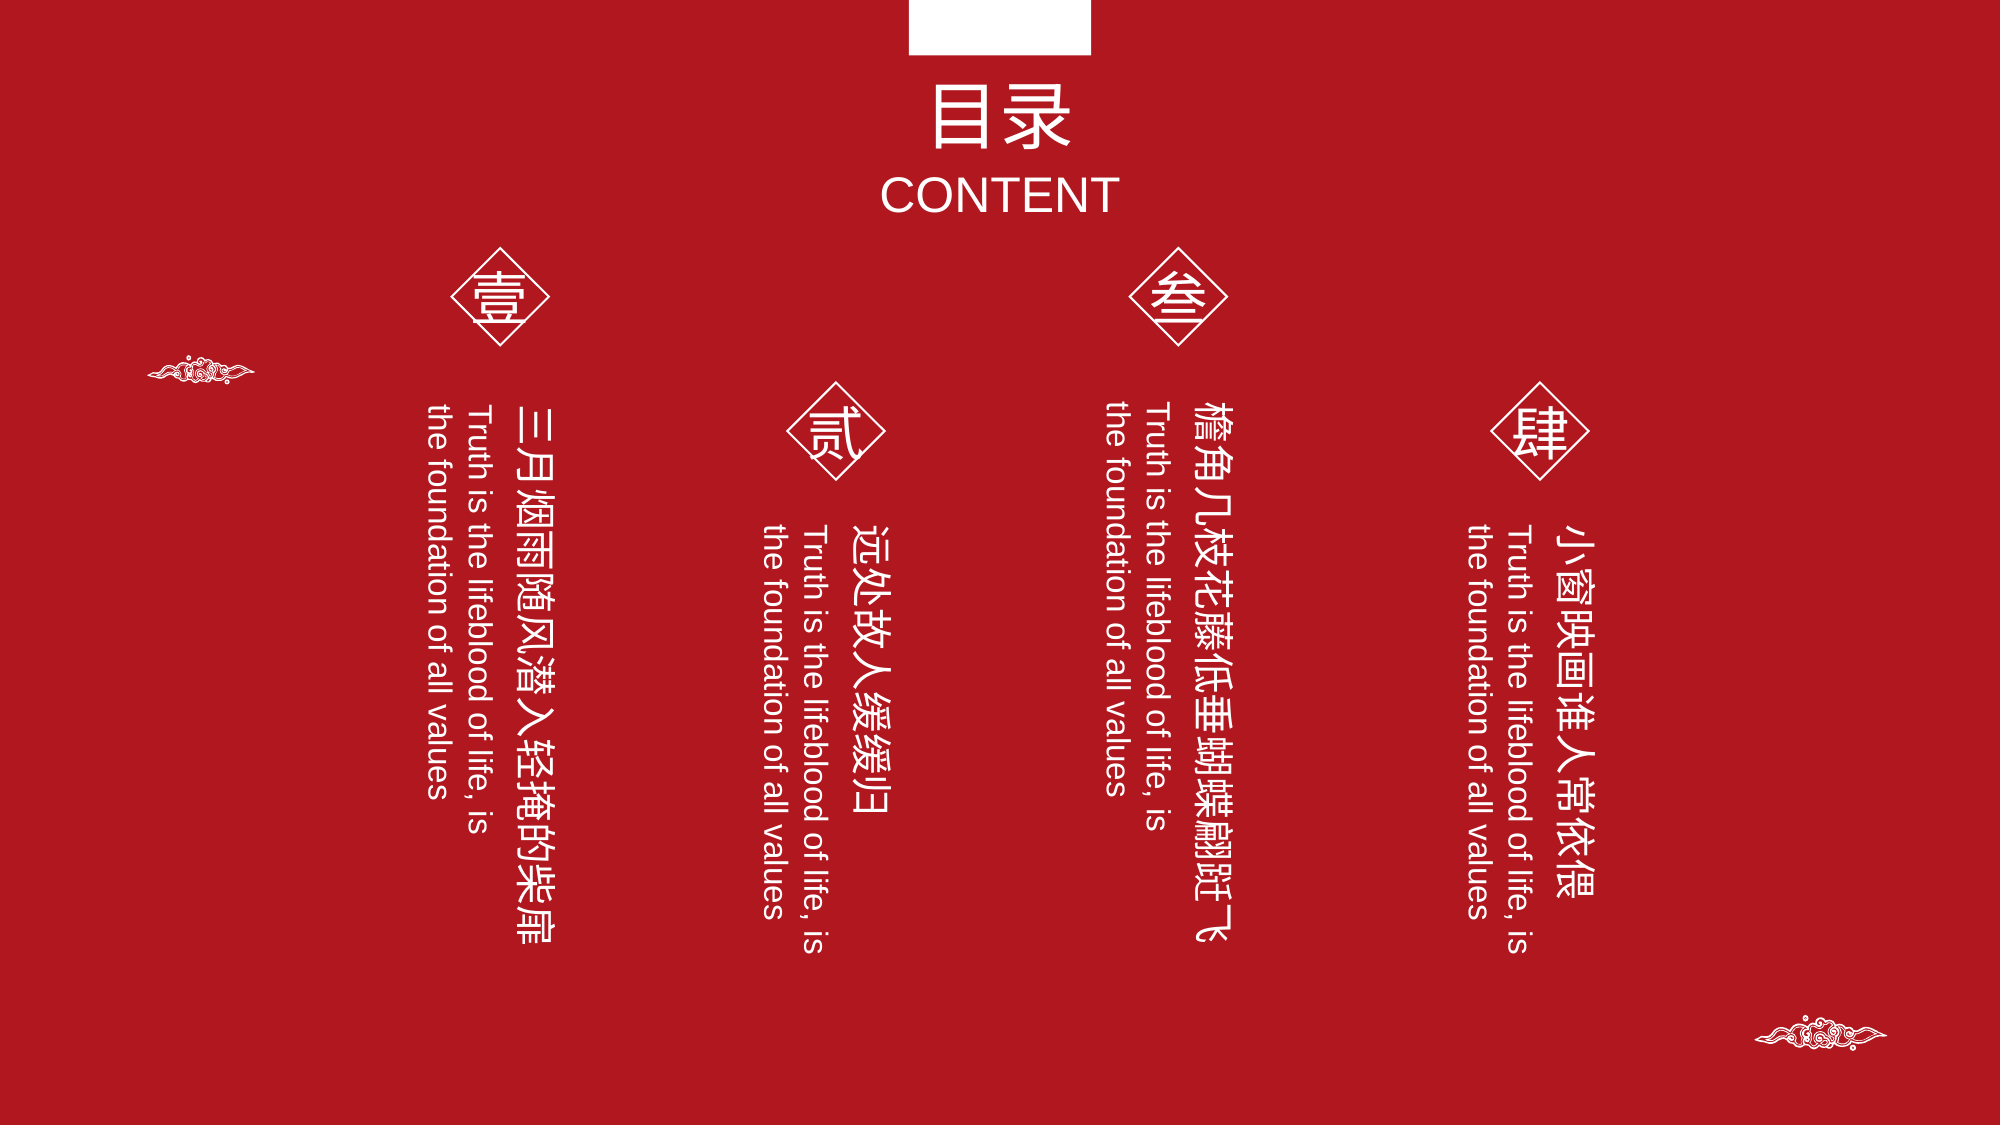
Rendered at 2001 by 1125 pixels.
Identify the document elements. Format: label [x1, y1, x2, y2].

text_box [862, 61, 1138, 231]
text_box [1092, 387, 1264, 950]
text_box [787, 382, 885, 480]
text_box [451, 247, 549, 346]
text_box [1754, 1014, 1888, 1051]
text_box [1491, 382, 1589, 480]
text_box [147, 355, 256, 385]
text_box [1129, 247, 1227, 346]
text_box [750, 509, 922, 1017]
text_box [1454, 509, 1626, 1017]
text_box [908, 0, 1092, 56]
text_box [414, 389, 586, 952]
